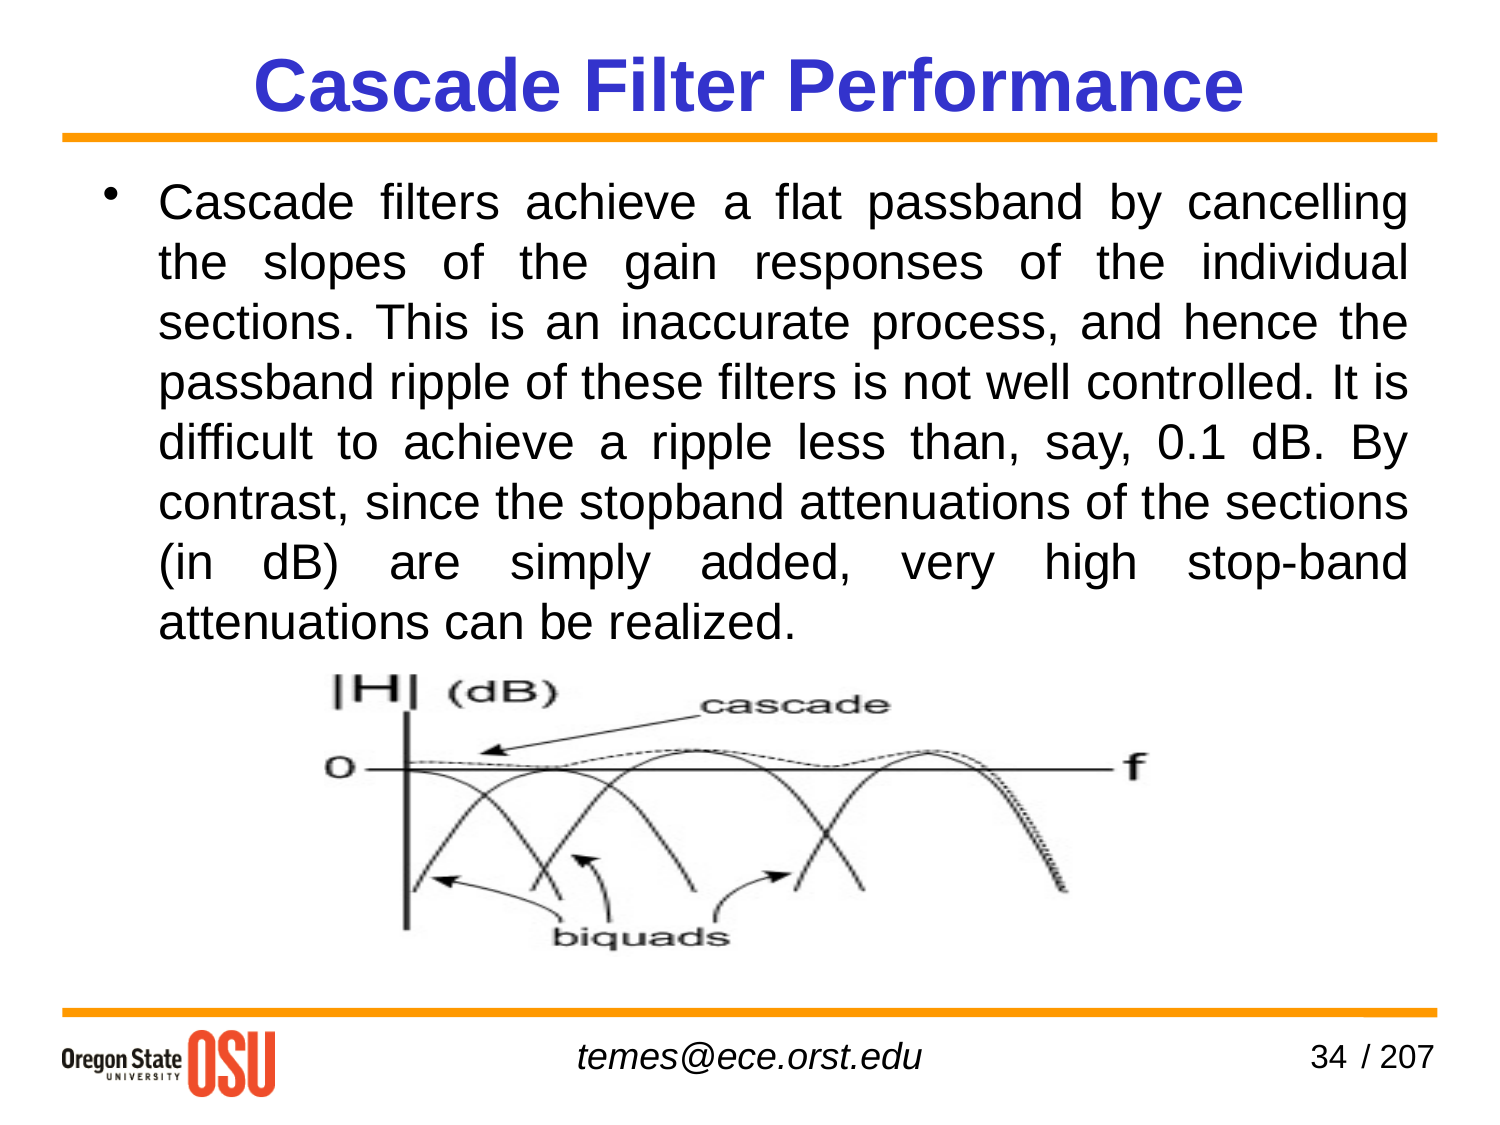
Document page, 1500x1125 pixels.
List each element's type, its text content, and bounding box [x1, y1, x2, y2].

list Cascade filters achieve a flat passband by cancelling the slopes of the gain responses of the individual sections. This is an inaccurate process, and hence the passband ripple of these filters is not well controlled. It is difficult to achieve a ripple less than, say, 0.1 dB. By contrast, since the stopband attenuations of the sections (in dB) are simply added, very high stop-band attenuations can be realized. [87, 162, 1425, 988]
slide_number 34 [1153, 1025, 1363, 1085]
picture [62, 1012, 275, 1113]
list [324, 662, 1163, 957]
title Cascade Filter Performance [112, 24, 1388, 138]
